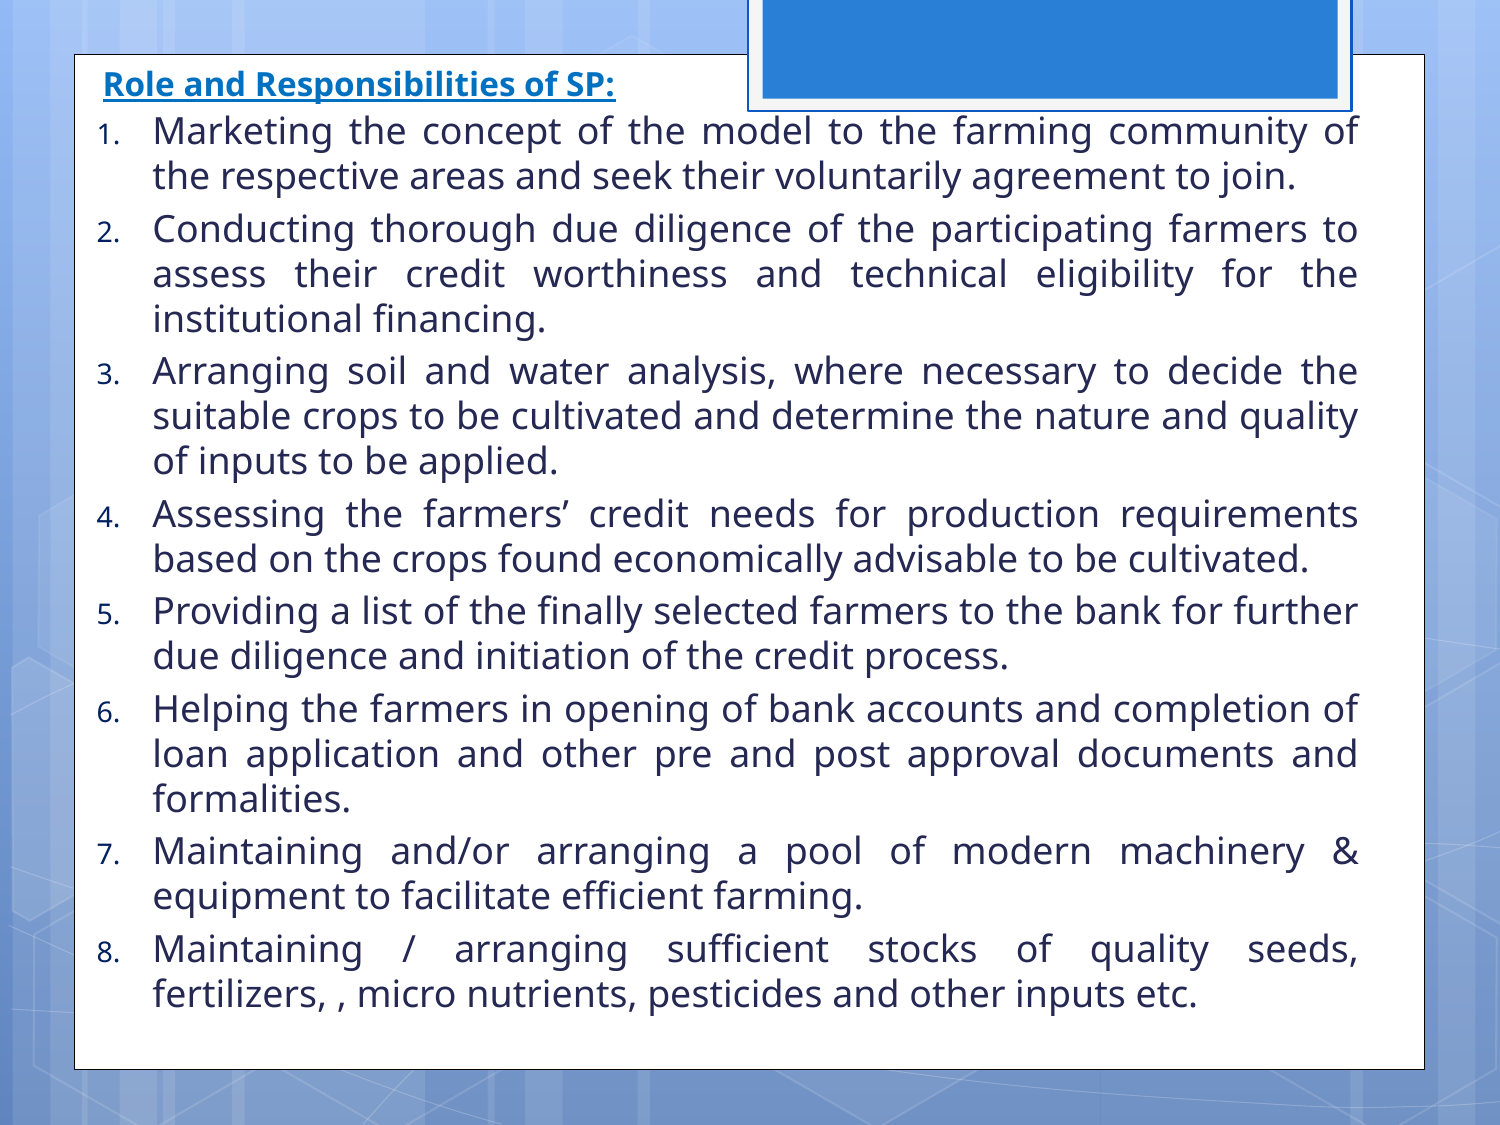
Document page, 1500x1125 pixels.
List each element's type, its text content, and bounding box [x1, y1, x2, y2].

title Role and Responsibilities of SP: [87, 50, 950, 99]
list Marketing the concept of the model to the farming community of the respective areas and seek their voluntarily agreement to join. Conducting thorough due diligence of the participating farmers to assess their credit worthiness and technical eligibility for the institutional financing. Arranging soil and water analysis, where necessary to decide the suitable crops to be cultivated and determine the nature and quality of inputs to be applied. Assessing the farmers’ credit needs for production requirements based on the crops found economically advisable to be cultivated. Providing a list of the finally selected farmers to the bank for further due diligence and initiation of the credit process. Helping the farmers in opening of bank accounts and completion of loan application and other pre and post approval documents and formalities. Maintaining and/or arranging a pool of modern machinery & equipment to facilitate efficient farming. Maintaining / arranging sufficient stocks of quality seeds, fertilizers, , micro nutrients, pesticides and other inputs etc. [62, 99, 1375, 1013]
